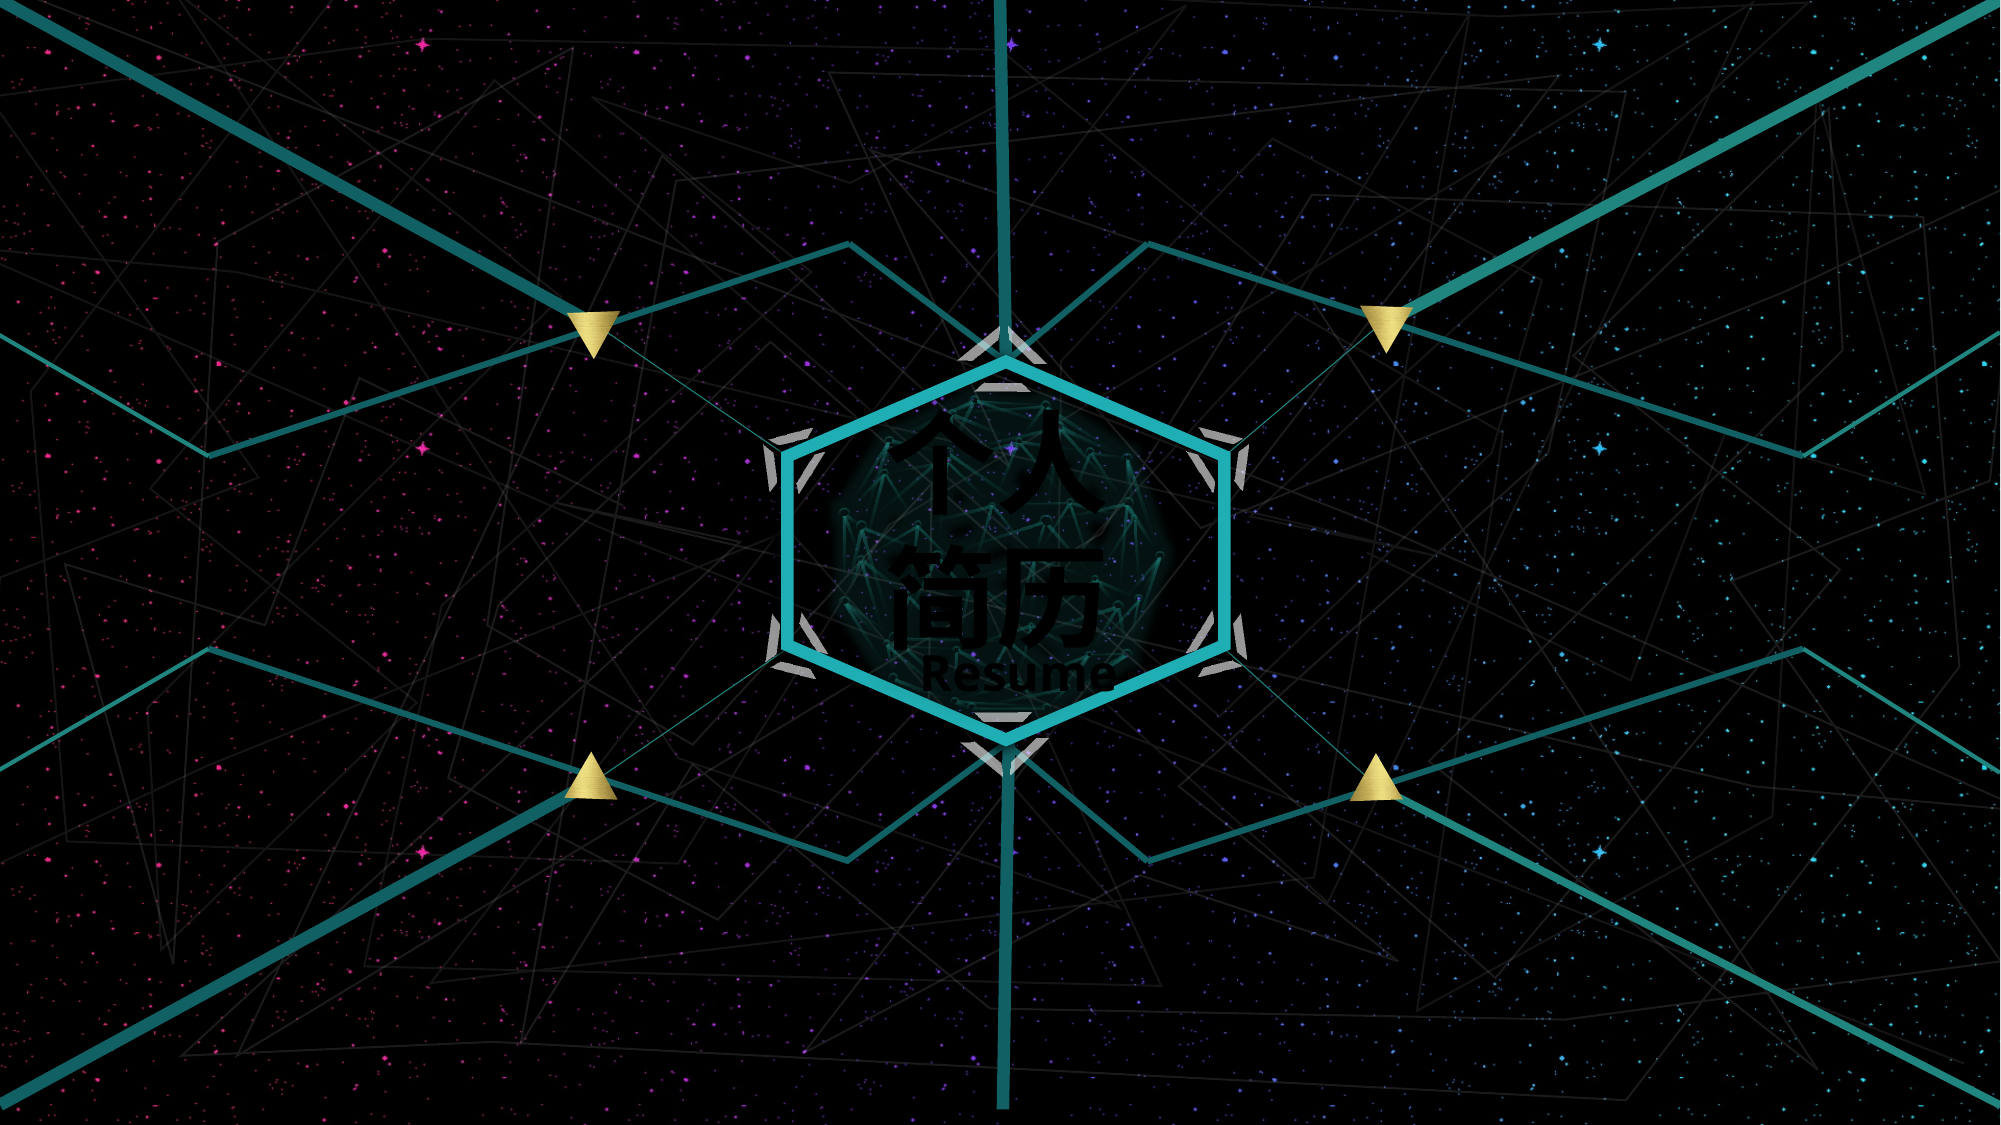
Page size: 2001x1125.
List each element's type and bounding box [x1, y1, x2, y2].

text_box [1196, 432, 1245, 495]
text_box [766, 432, 815, 496]
text_box [972, 701, 1028, 774]
text_box [0, 457, 838, 648]
text_box [970, 328, 1026, 401]
text_box [1002, 774, 1009, 1110]
text_box [1006, 0, 2000, 457]
picture [838, 395, 1165, 712]
text_box [1196, 609, 1244, 672]
text_box [0, 648, 1002, 1105]
text_box [999, 0, 1006, 328]
picture [0, 0, 2001, 1125]
text_box [0, 0, 999, 457]
text_box [1165, 457, 2000, 648]
text_box [768, 610, 817, 673]
text_box [1009, 648, 2000, 1105]
